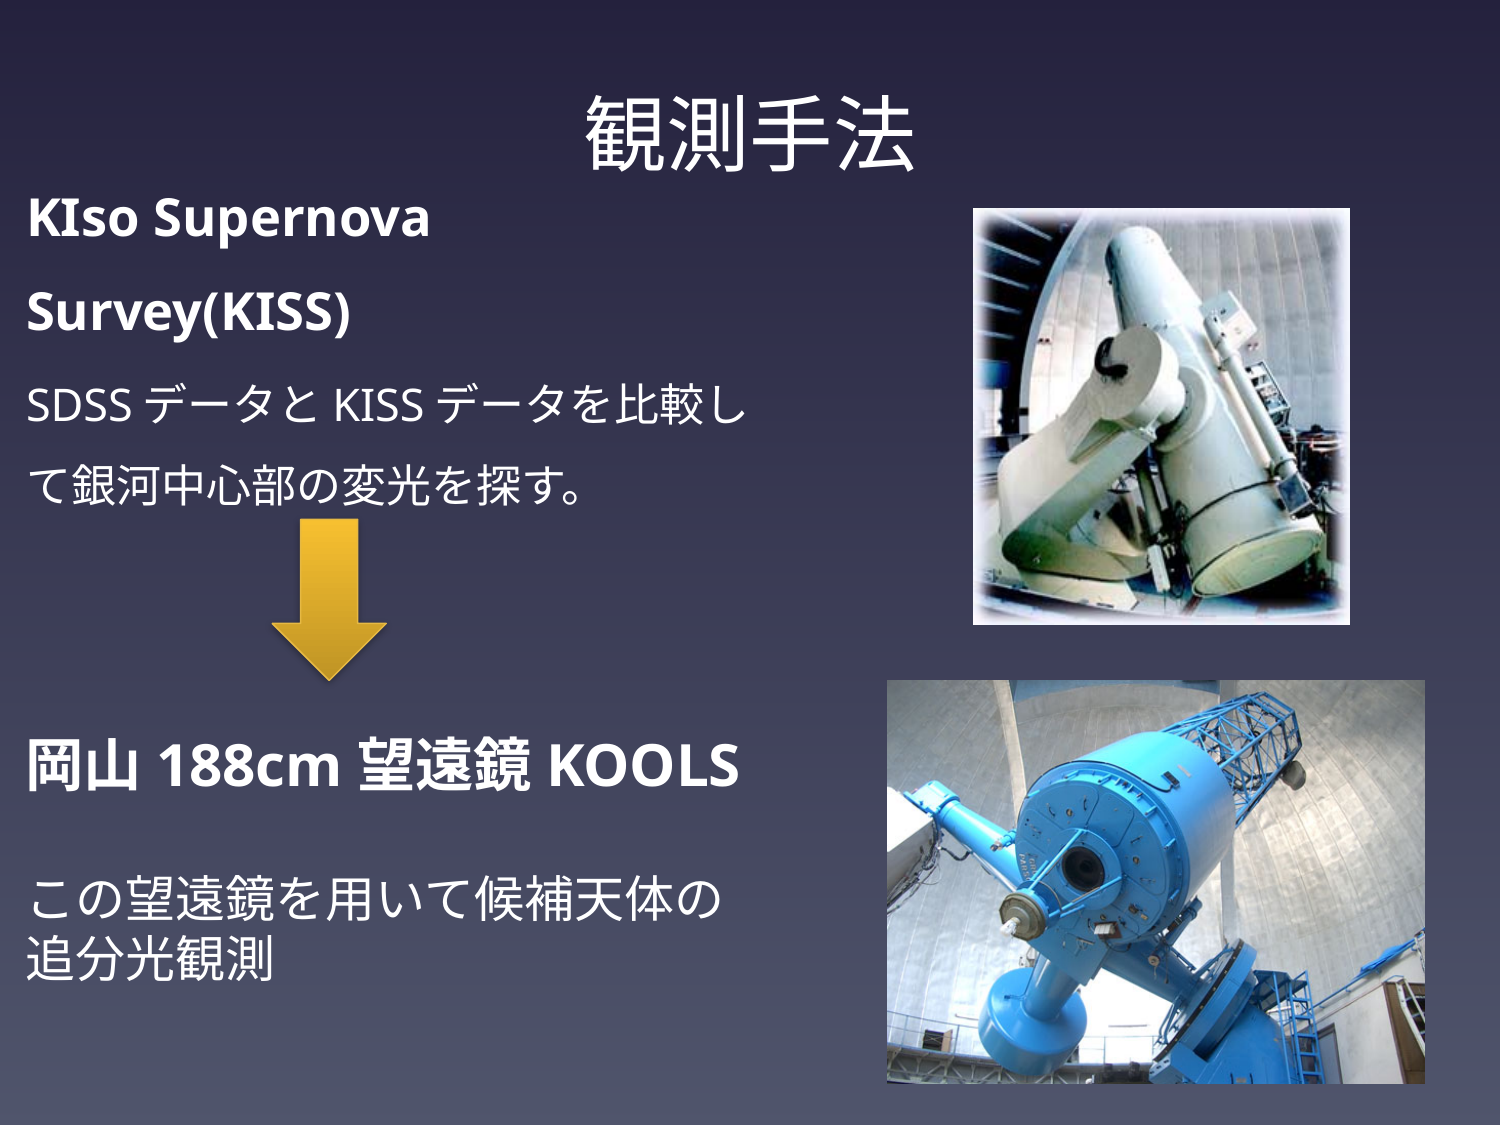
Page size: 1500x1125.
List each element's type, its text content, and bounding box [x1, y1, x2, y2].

picture [973, 208, 1353, 625]
picture [887, 680, 1426, 1085]
list KIso Supernova Survey(KISS) SDSSデータとKISSデータを比較して銀河中心部の変光を探す。 [11, 144, 773, 520]
title 観測手法 [75, 75, 1425, 209]
text_box 岡山188cm望遠鏡KOOLS この望遠鏡を用いて候補天体の追分光観測 [11, 720, 773, 1080]
text_box [271, 518, 387, 681]
